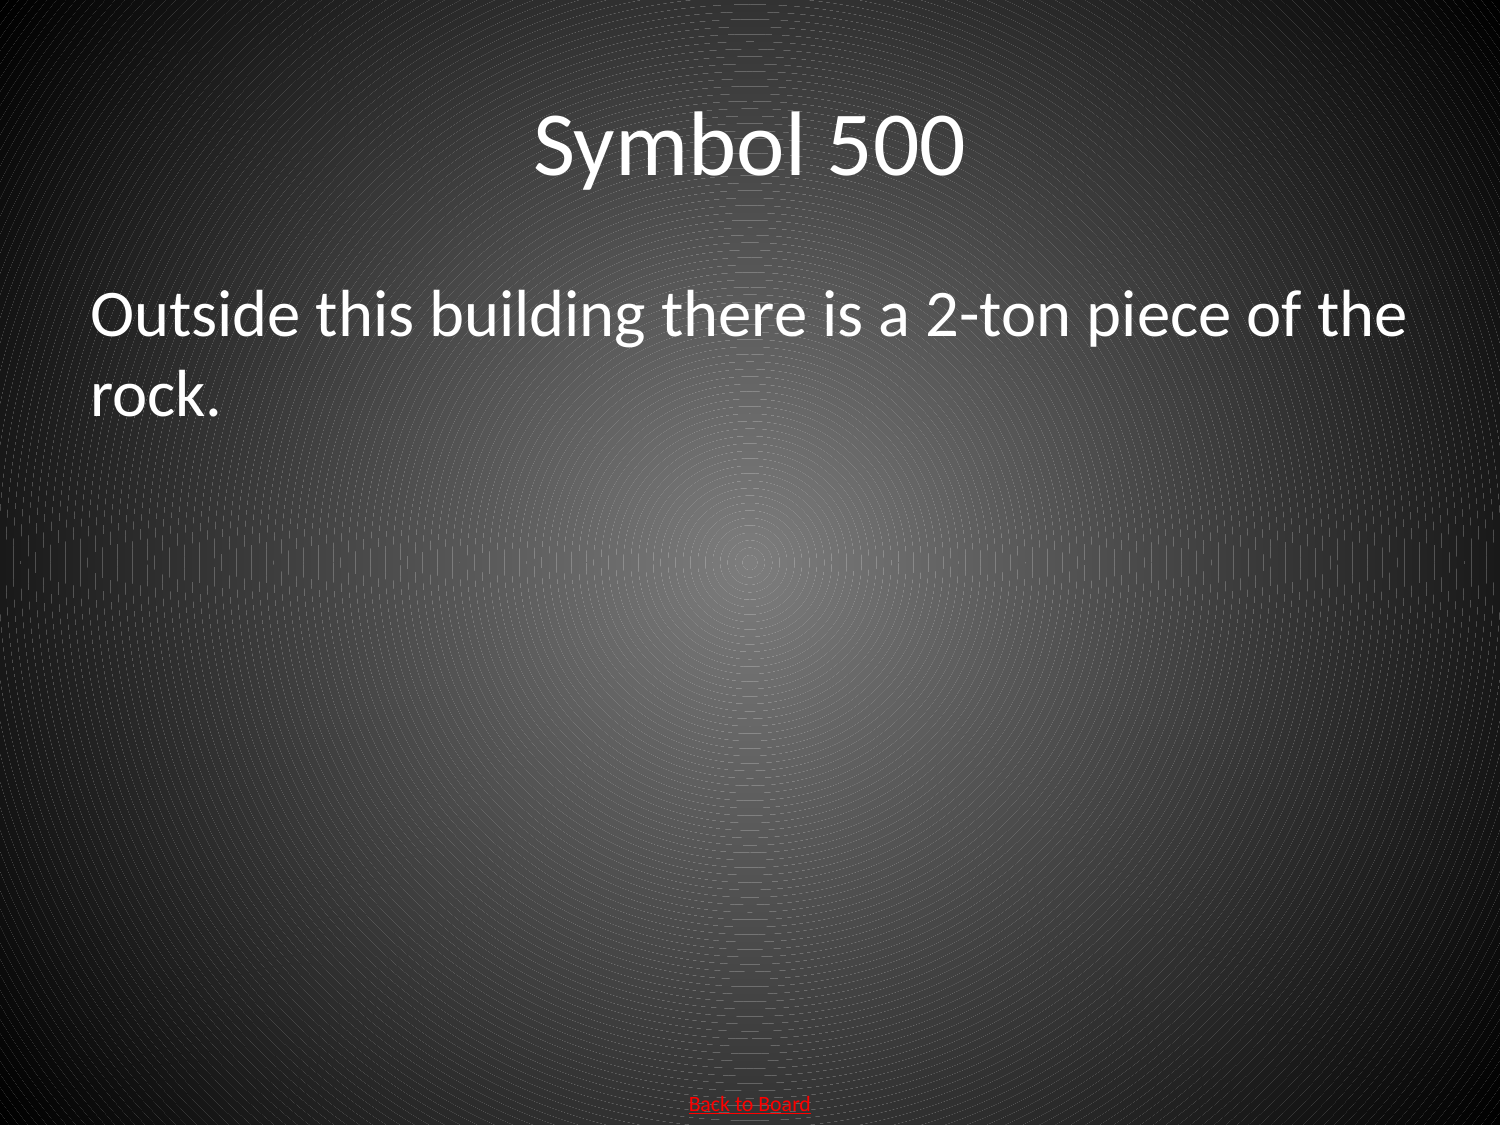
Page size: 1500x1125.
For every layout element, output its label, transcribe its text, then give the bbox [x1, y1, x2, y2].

text_box Back to Board [667, 1082, 833, 1123]
title Symbol 500 [75, 45, 1425, 233]
list Outside this building there is a 2-ton piece of the rock. [75, 262, 1425, 888]
